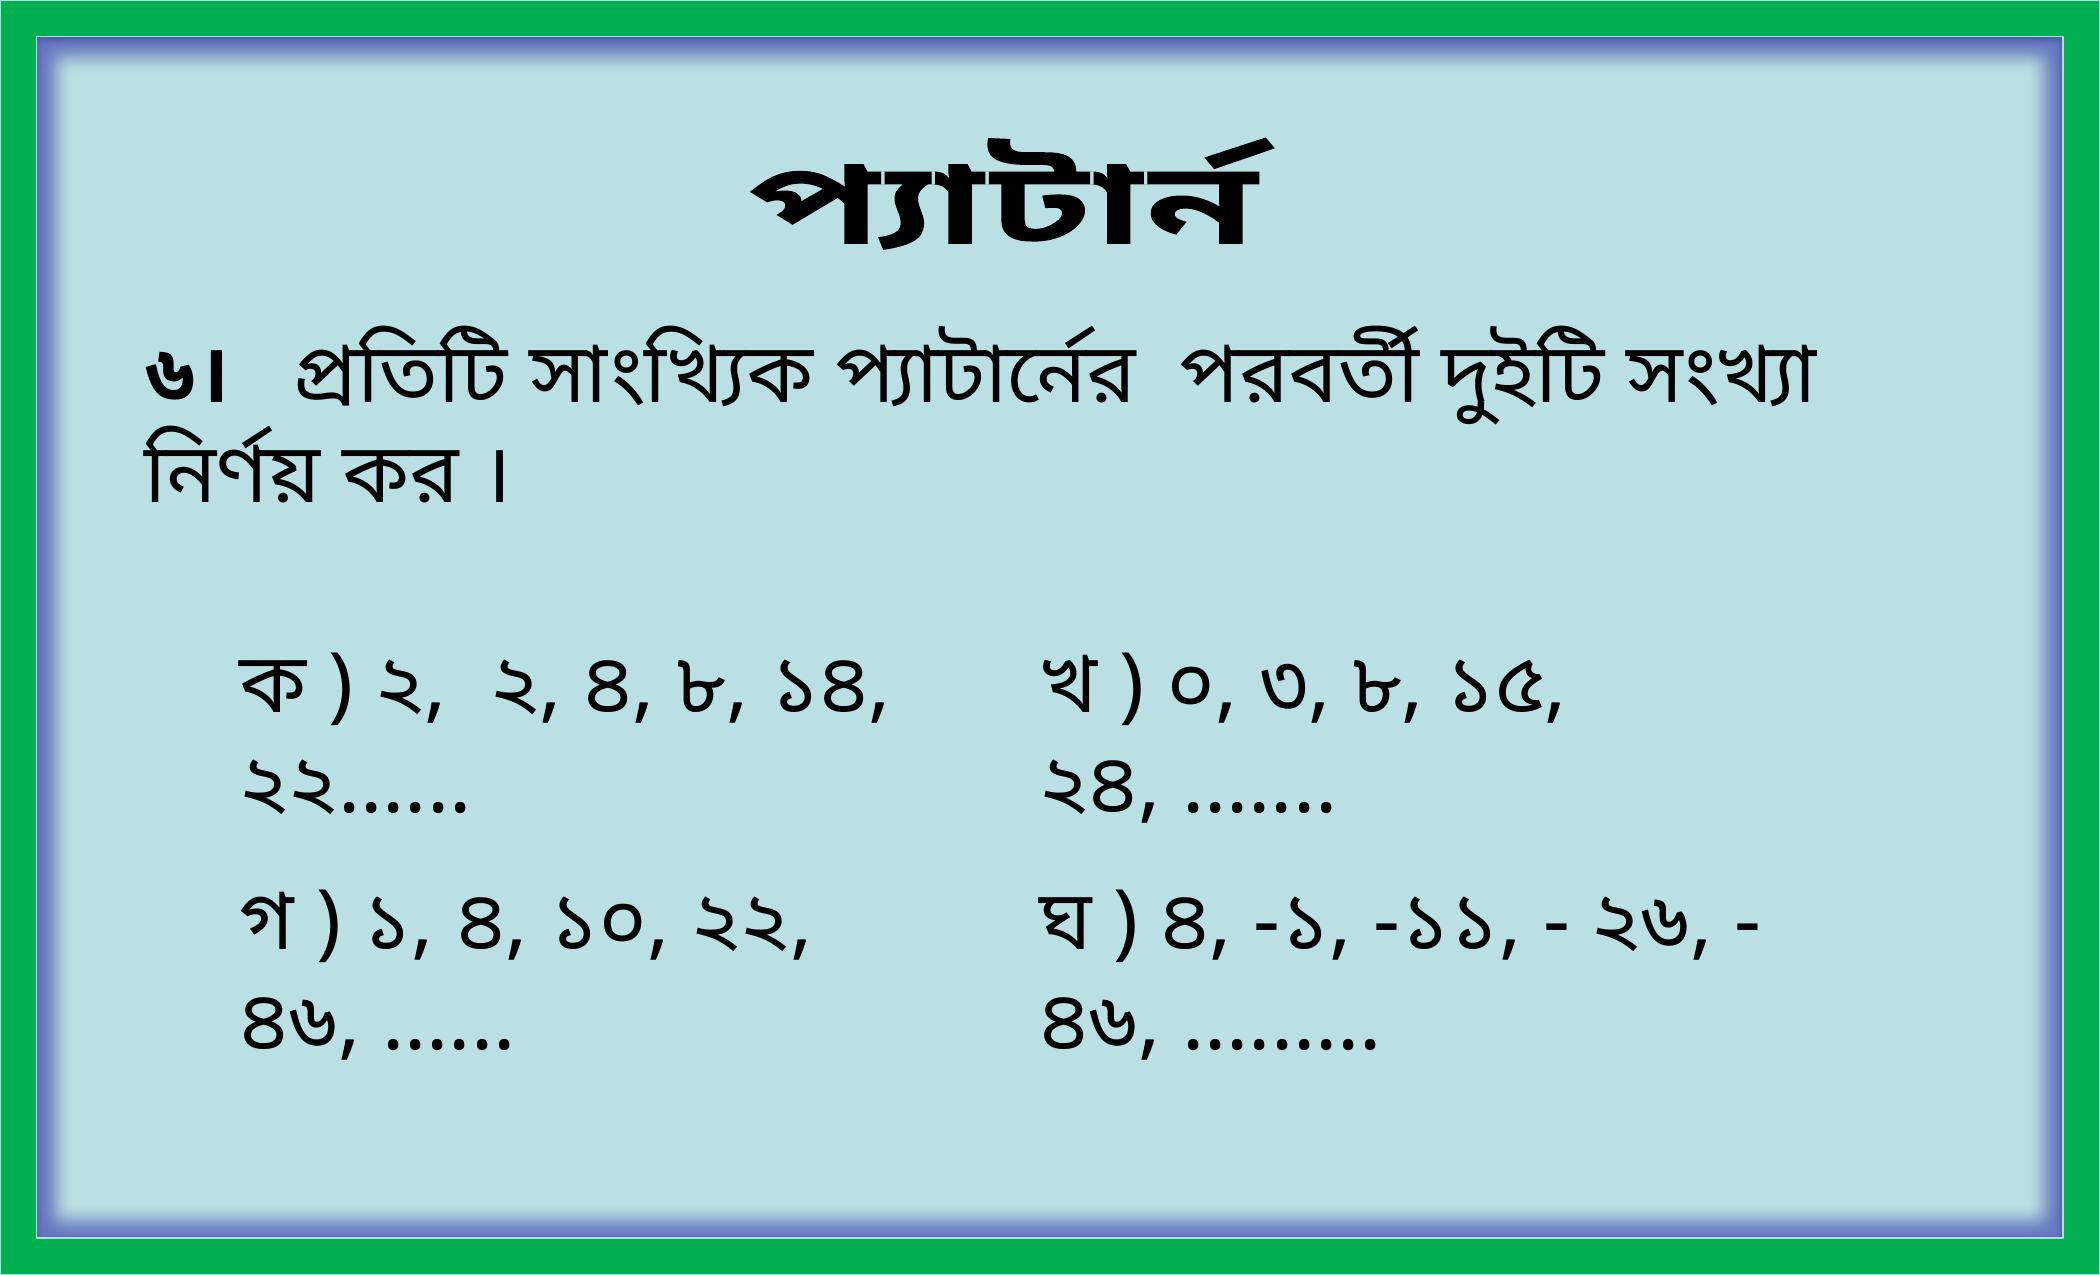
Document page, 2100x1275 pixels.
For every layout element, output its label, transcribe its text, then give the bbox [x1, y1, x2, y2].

text_box ঘ ) ৪, -১, -১১, - ২৬, -৪৬, ......... [1025, 858, 1963, 1074]
text_box ক ) ২, ২, ৪, ৮, ১৪, ২২...... [225, 621, 1013, 836]
text_box [0, 0, 2100, 1275]
title ৬। প্রতিটি সাংখ্যিক প্যাটার্নের পরবর্তী দুইটি সংখ্যা নির্ণয় কর । [124, 362, 1938, 476]
text_box খ ) ০, ৩, ৮, ১৫, ২৪, ....... [1024, 621, 1863, 836]
text_box গ ) ১, ৪, ১০, ২২, ৪৬, ...... [225, 858, 1013, 1074]
